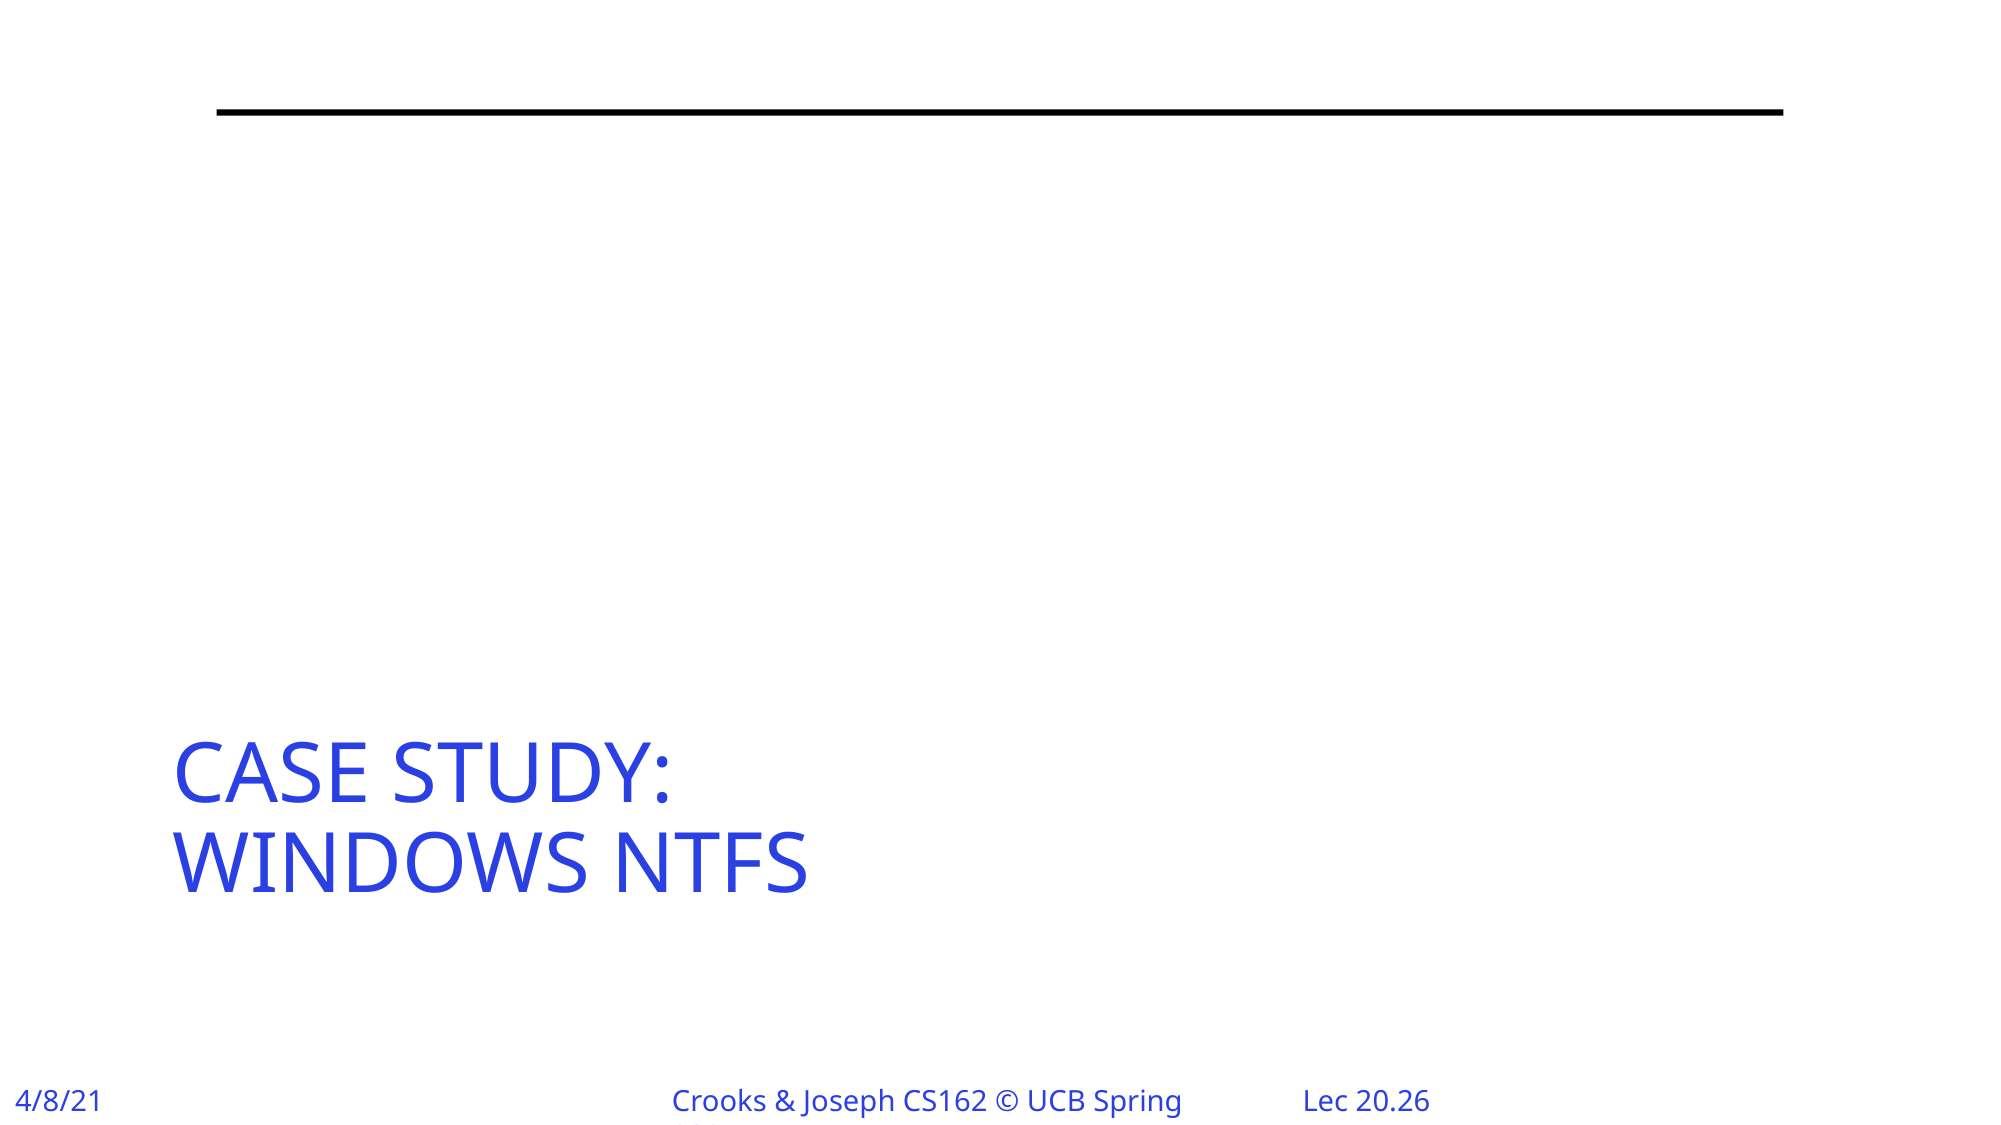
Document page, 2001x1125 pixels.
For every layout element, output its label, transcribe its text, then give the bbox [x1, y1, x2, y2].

title Case Study: Windows NTFS [157, 722, 1858, 947]
